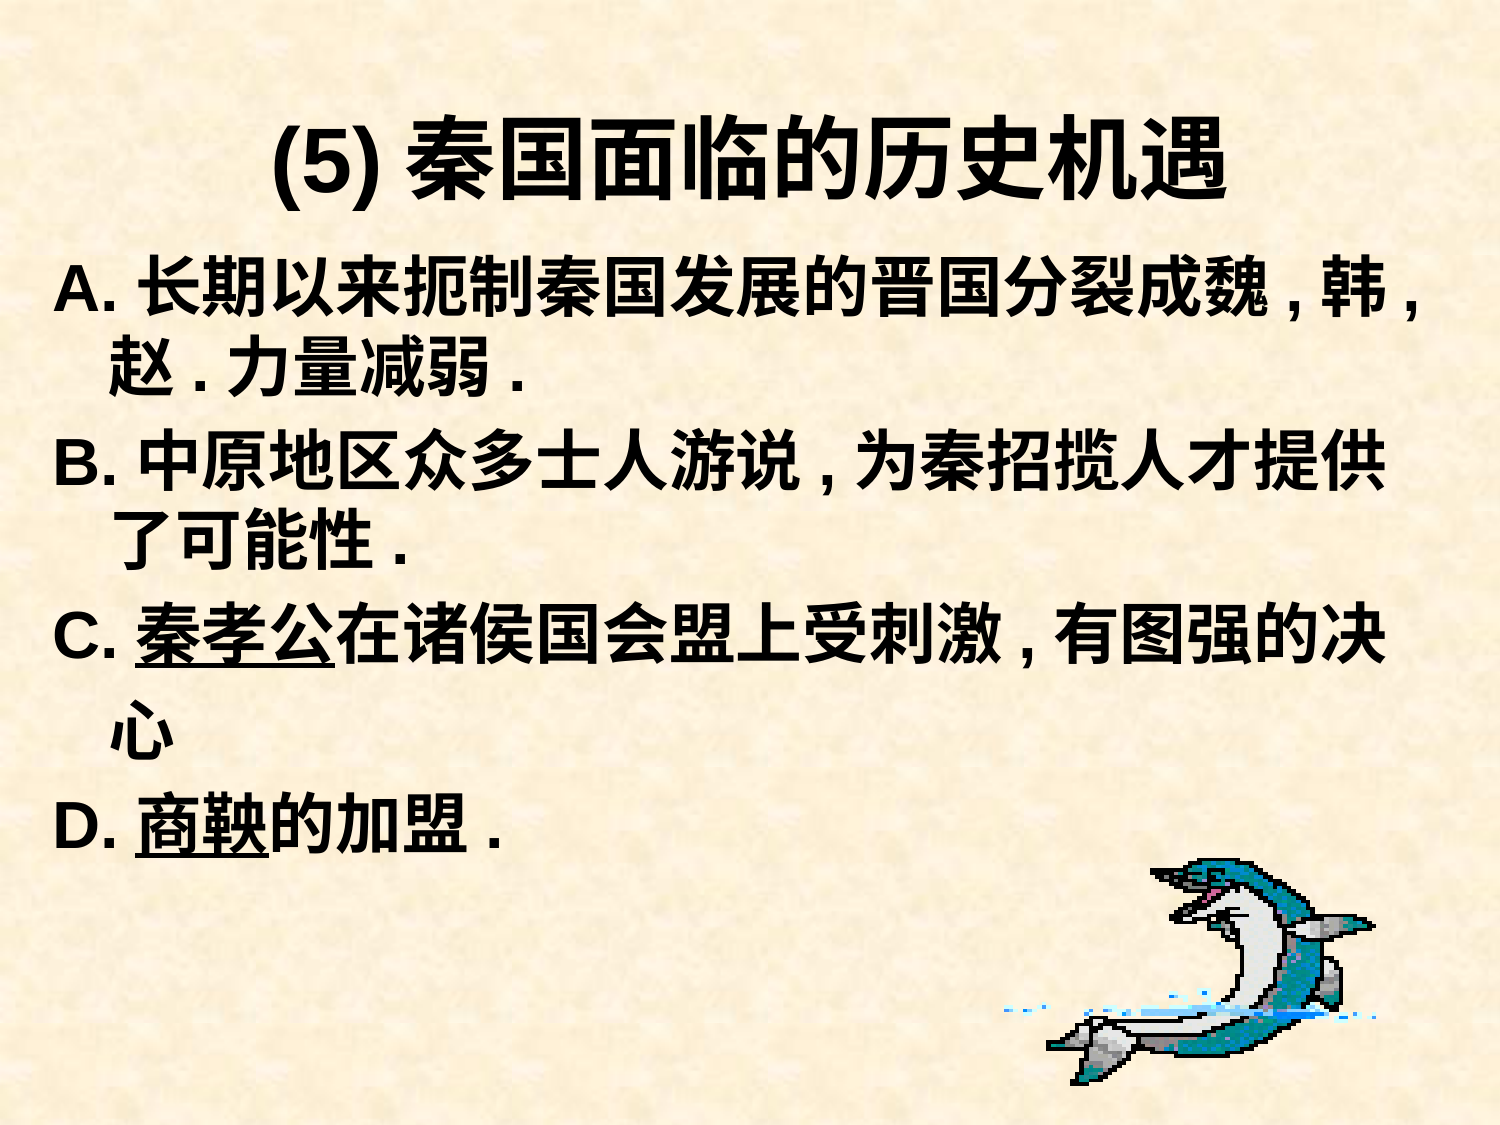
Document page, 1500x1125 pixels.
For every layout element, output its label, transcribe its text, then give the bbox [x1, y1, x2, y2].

title (5)秦国面临的历史机遇 [50, 62, 1451, 250]
picture [0, 0, 1500, 1125]
list A.长期以来扼制秦国发展的晋国分裂成魏,韩,赵.力量减弱. B.中原地区众多士人游说,为秦招揽人才提供了可能性. C.秦孝公在诸侯国会盟上受刺激,有图强的决心 D.商鞅的加盟. [37, 237, 1439, 1013]
